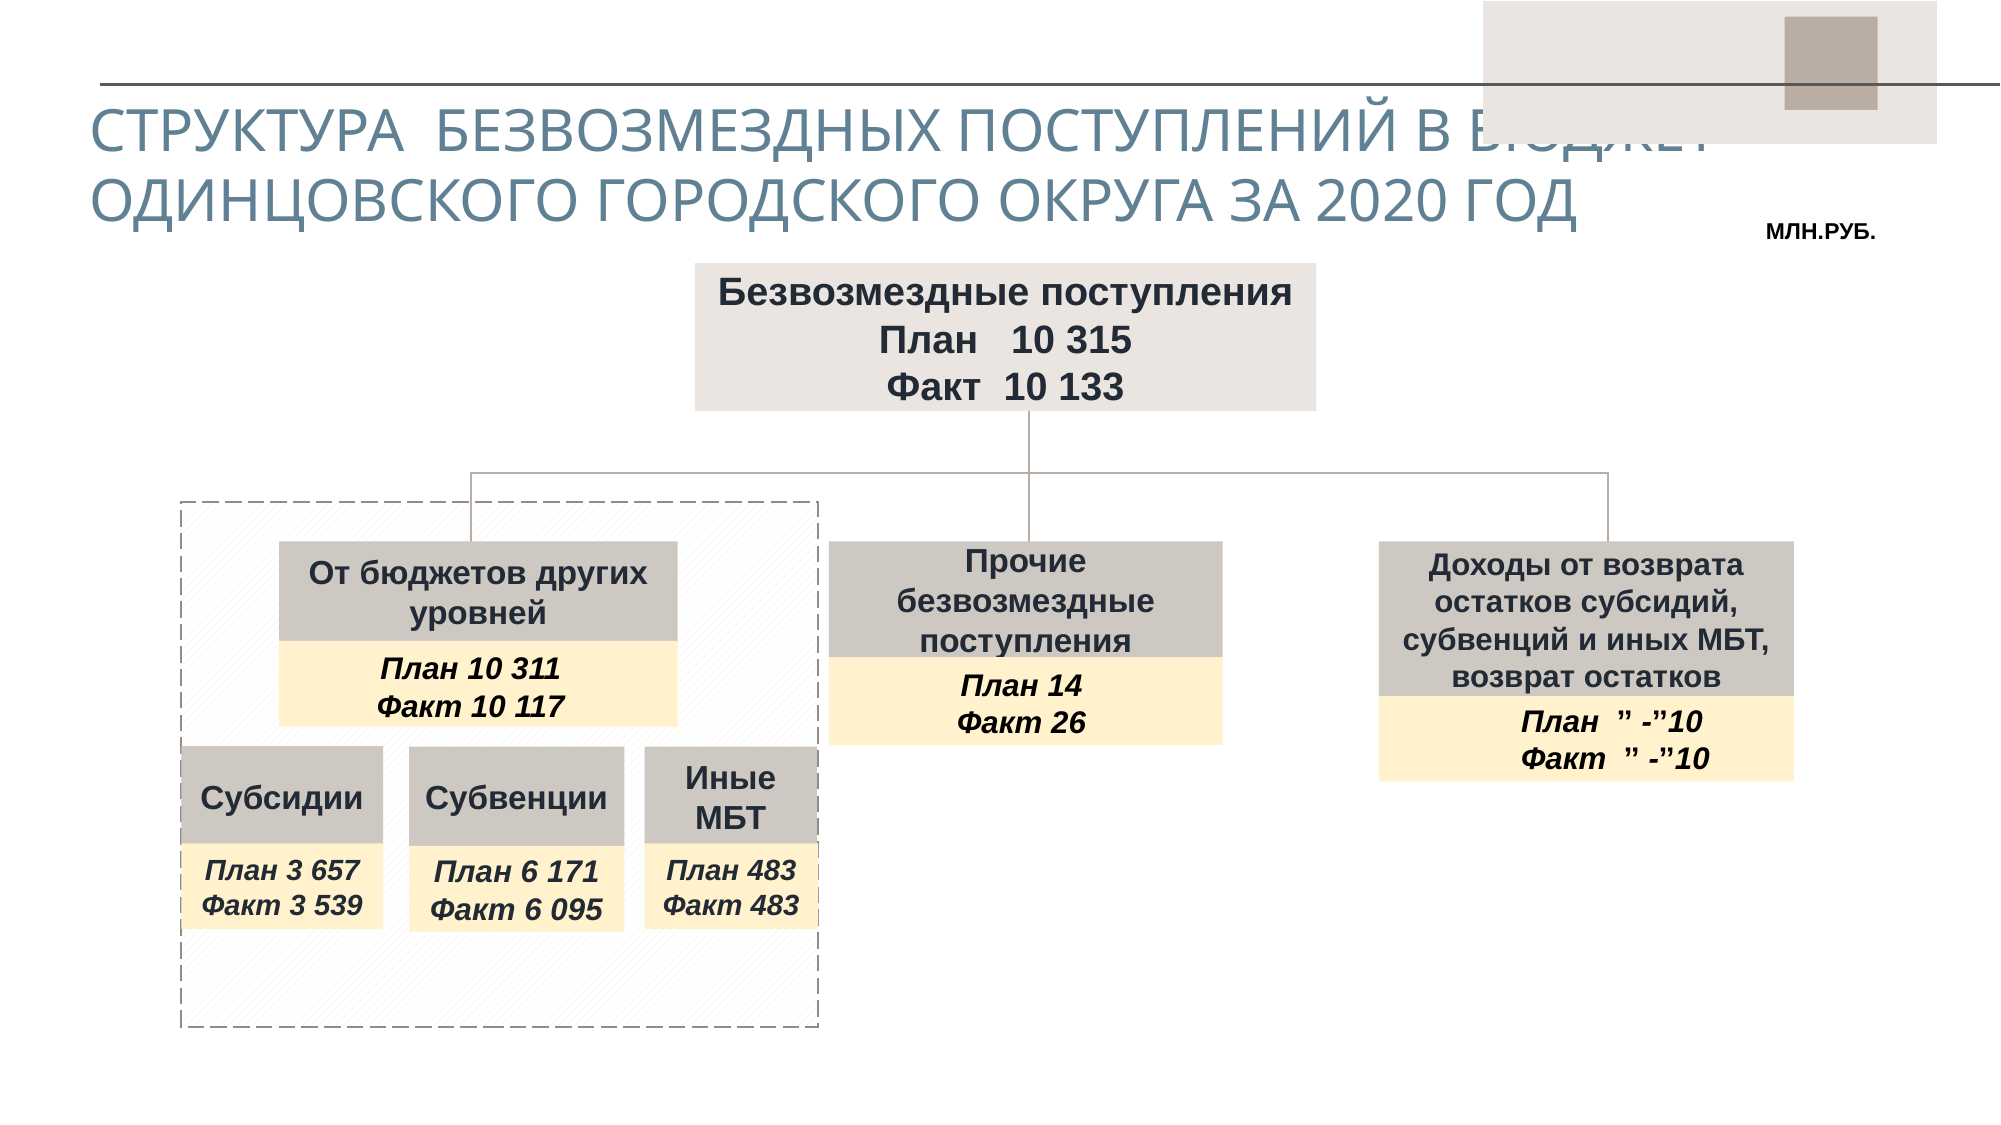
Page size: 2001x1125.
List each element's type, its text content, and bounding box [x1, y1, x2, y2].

text_box План 14 Факт 26 [831, 657, 1212, 748]
picture [1483, 85, 1937, 144]
text_box Субвенции [408, 745, 625, 845]
text_box От бюджетов других уровней [278, 540, 679, 640]
text_box Безвозмездные поступления План 10 315 Факт 10 133 [694, 262, 1317, 412]
text_box План 10 311 Факт 10 117 [280, 640, 662, 731]
text_box Субсидии [180, 745, 384, 842]
text_box [1030, 472, 1609, 573]
text_box [1746, 695, 1795, 782]
text_box [1378, 695, 1471, 782]
picture [1483, 1, 1937, 84]
text_box МЛН.РУБ. [1745, 206, 1897, 254]
text_box Иные МБТ [644, 745, 818, 842]
text_box [470, 472, 1029, 568]
text_box План ˮ -ˮ10 Факт ˮ -ˮ10 [1471, 693, 1746, 784]
text_box План 483 Факт 483 [643, 842, 819, 930]
text_box [180, 501, 819, 1028]
text_box СТРУКТУРА БЕЗВОЗМЕЗДНЫХ ПОСТУПЛЕНИЙ В БЮДЖЕТ ОДИНЦОВСКОГО ГОРОДСКОГО ОКРУГА ЗА 2020 ГОД [74, 95, 1937, 231]
text_box [828, 656, 1224, 746]
text_box План 6 171 Факт 6 095 [408, 845, 625, 933]
text_box [662, 640, 679, 728]
text_box Прочие безвозмездные поступления [828, 540, 1224, 656]
text_box Доходы от возврата остатков субсидий, субвенций и иных МБТ, возврат остатков [1378, 540, 1795, 695]
text_box План 3 657 Факт 3 539 [180, 842, 384, 930]
